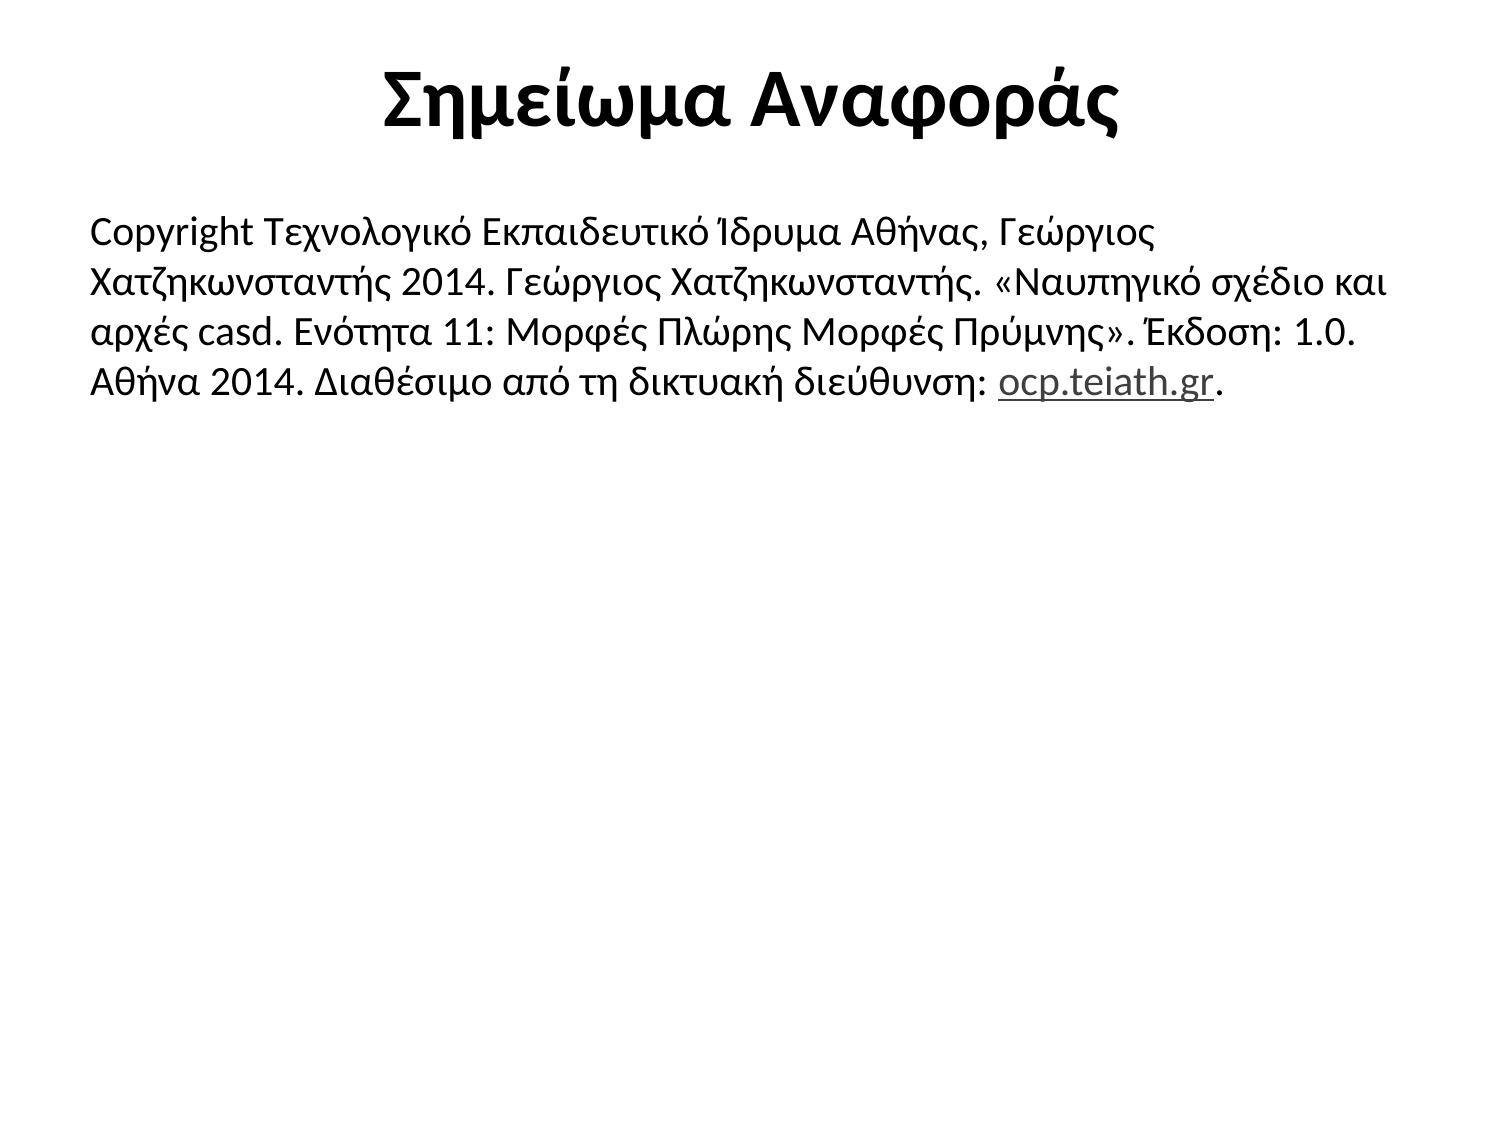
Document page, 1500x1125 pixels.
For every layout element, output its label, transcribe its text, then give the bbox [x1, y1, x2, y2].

title Σημείωμα Αναφοράς [76, 19, 1427, 169]
list Copyright Τεχνολογικό Εκπαιδευτικό Ίδρυμα Αθήνας, Γεώργιος Χατζηκωνσταντής 2014. Γεώργιος Χατζηκωνσταντής. «Ναυπηγικό σχέδιο και αρχές casd. Ενότητα 11: Μορφές Πλώρης Μορφές Πρύμνης». Έκδοση: 1.0. Αθήνα 2014. Διαθέσιμο από τη δικτυακή διεύθυνση: ocp.teiath.gr. [75, 196, 1425, 1024]
